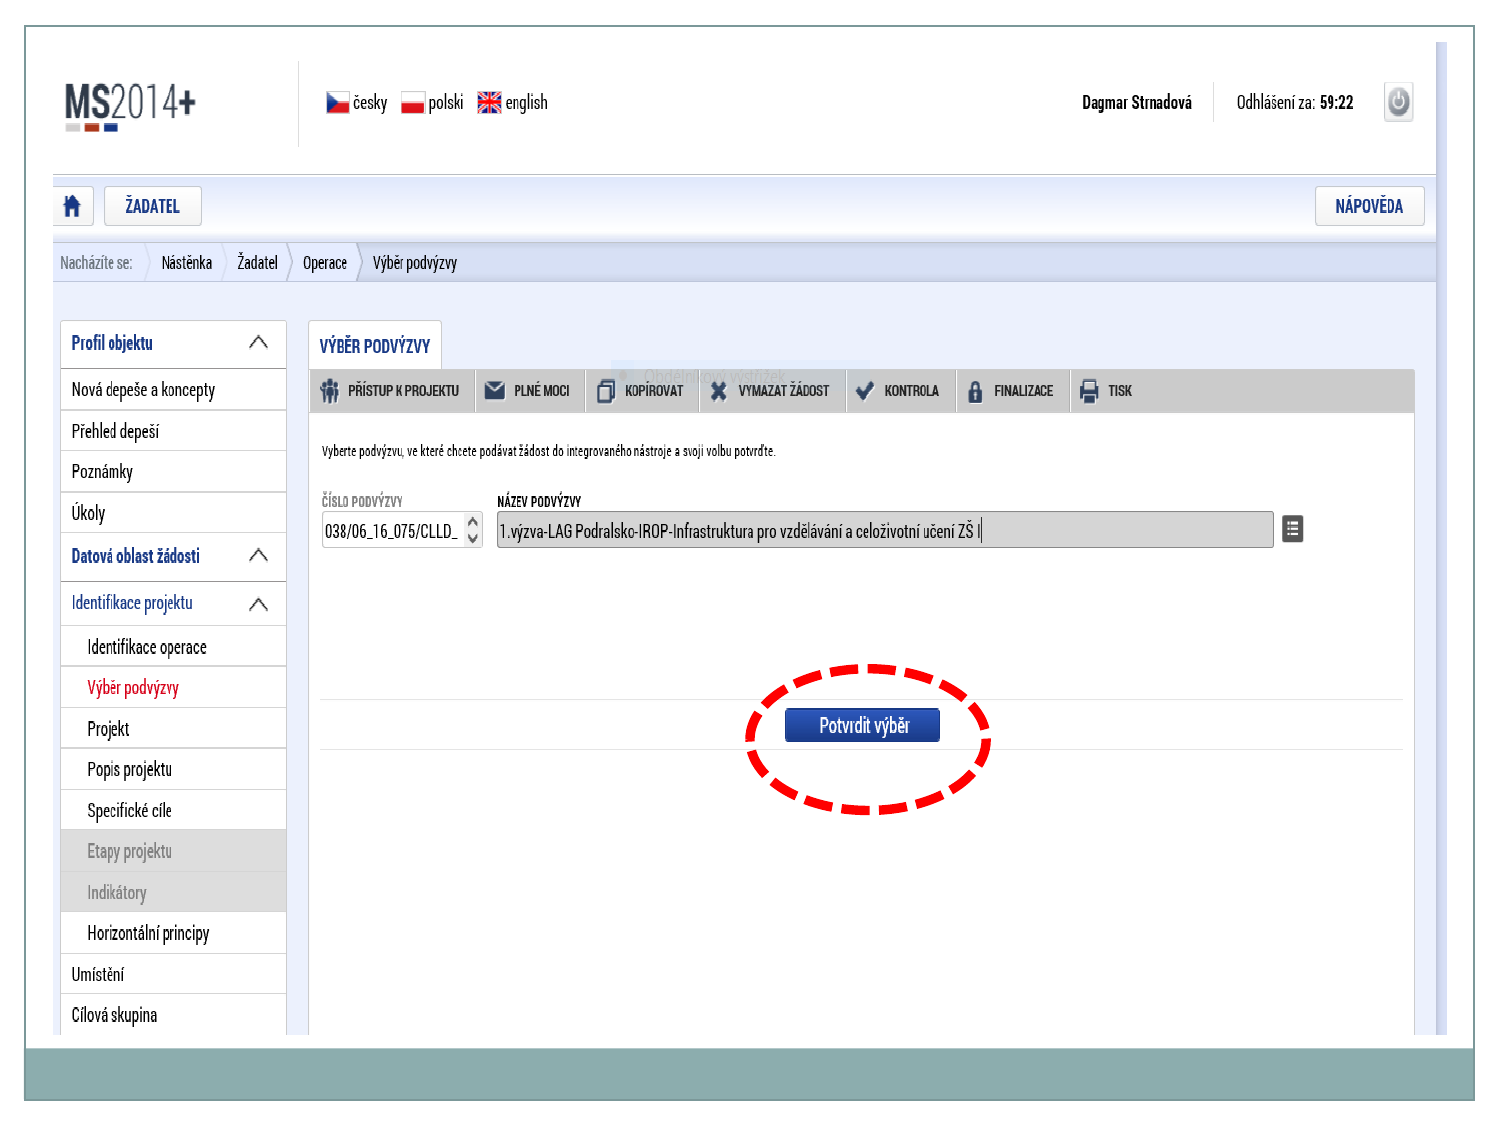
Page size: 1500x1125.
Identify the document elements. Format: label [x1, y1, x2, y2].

picture [52, 42, 1448, 1036]
